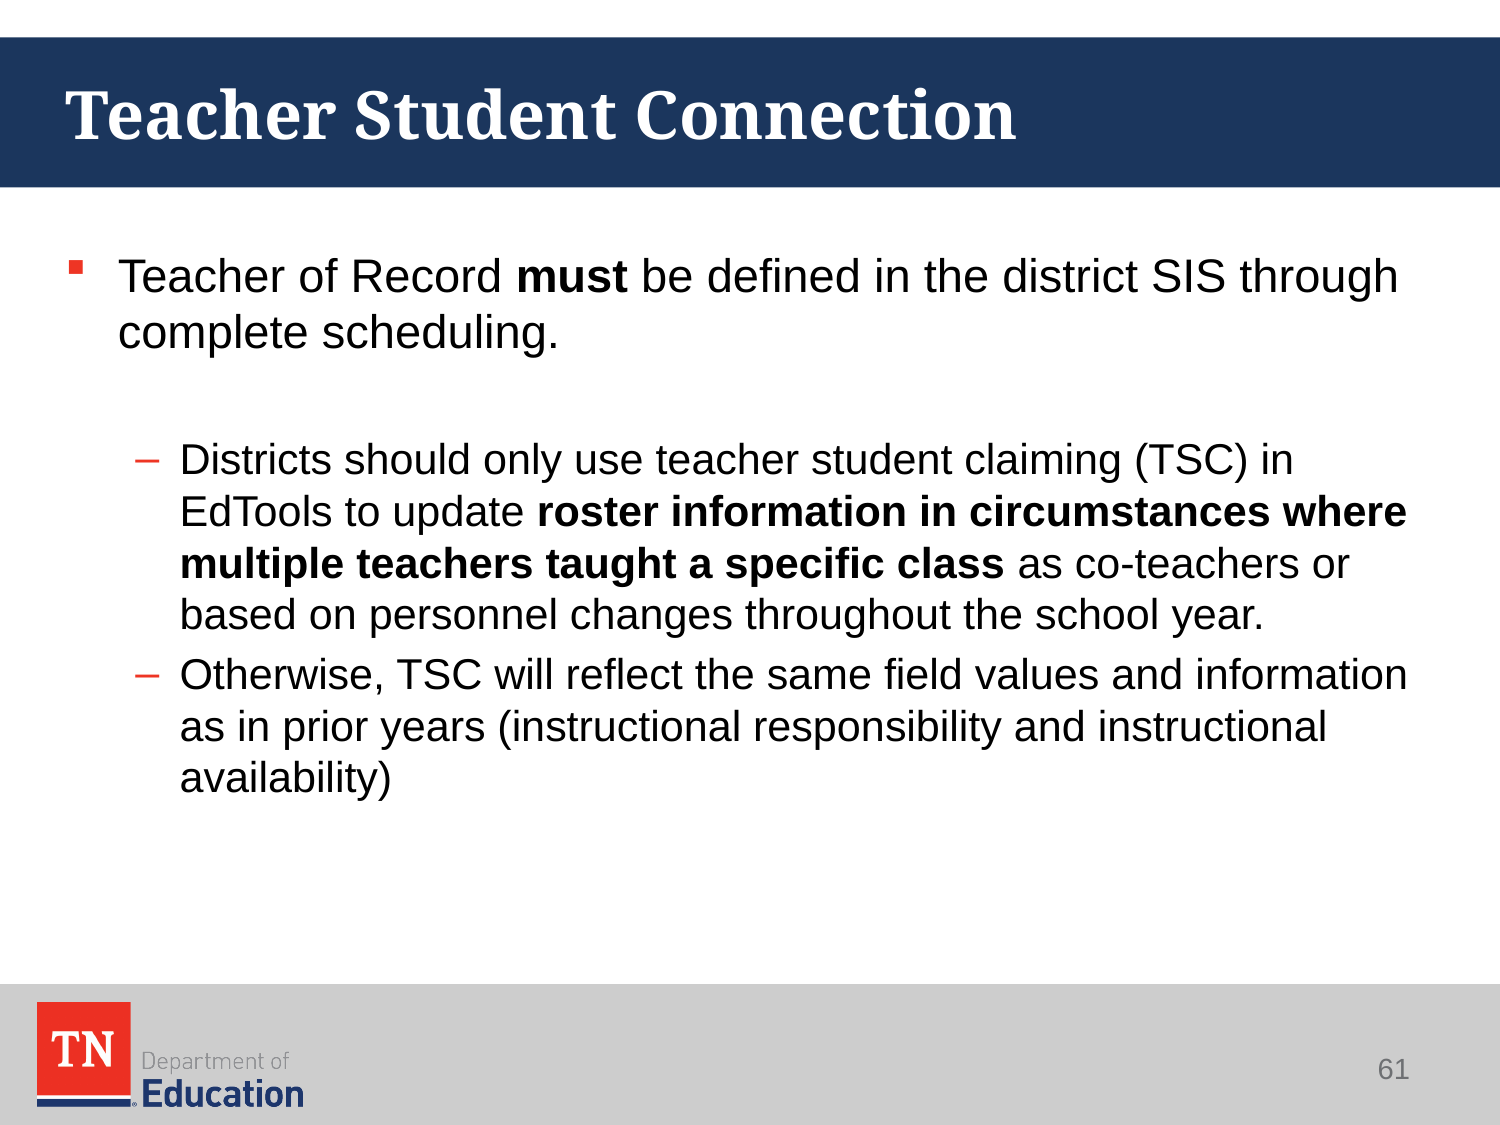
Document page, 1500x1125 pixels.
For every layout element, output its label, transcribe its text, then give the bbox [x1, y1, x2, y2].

slide_number 61 [1350, 1042, 1425, 1103]
picture [37, 1002, 303, 1107]
title Teacher Student Connection [50, 37, 1413, 188]
list Teacher of Record must be defined in the district SIS through complete scheduling. Districts should only use teacher student claiming (TSC) in EdTools to update roster information in circumstances where multiple teachers taught a specific class as co-teachers or based on personnel changes throughout the school year. Otherwise, TSC will reflect the same field values and information as in prior years (instructional responsibility and instructional availability) [50, 237, 1425, 850]
